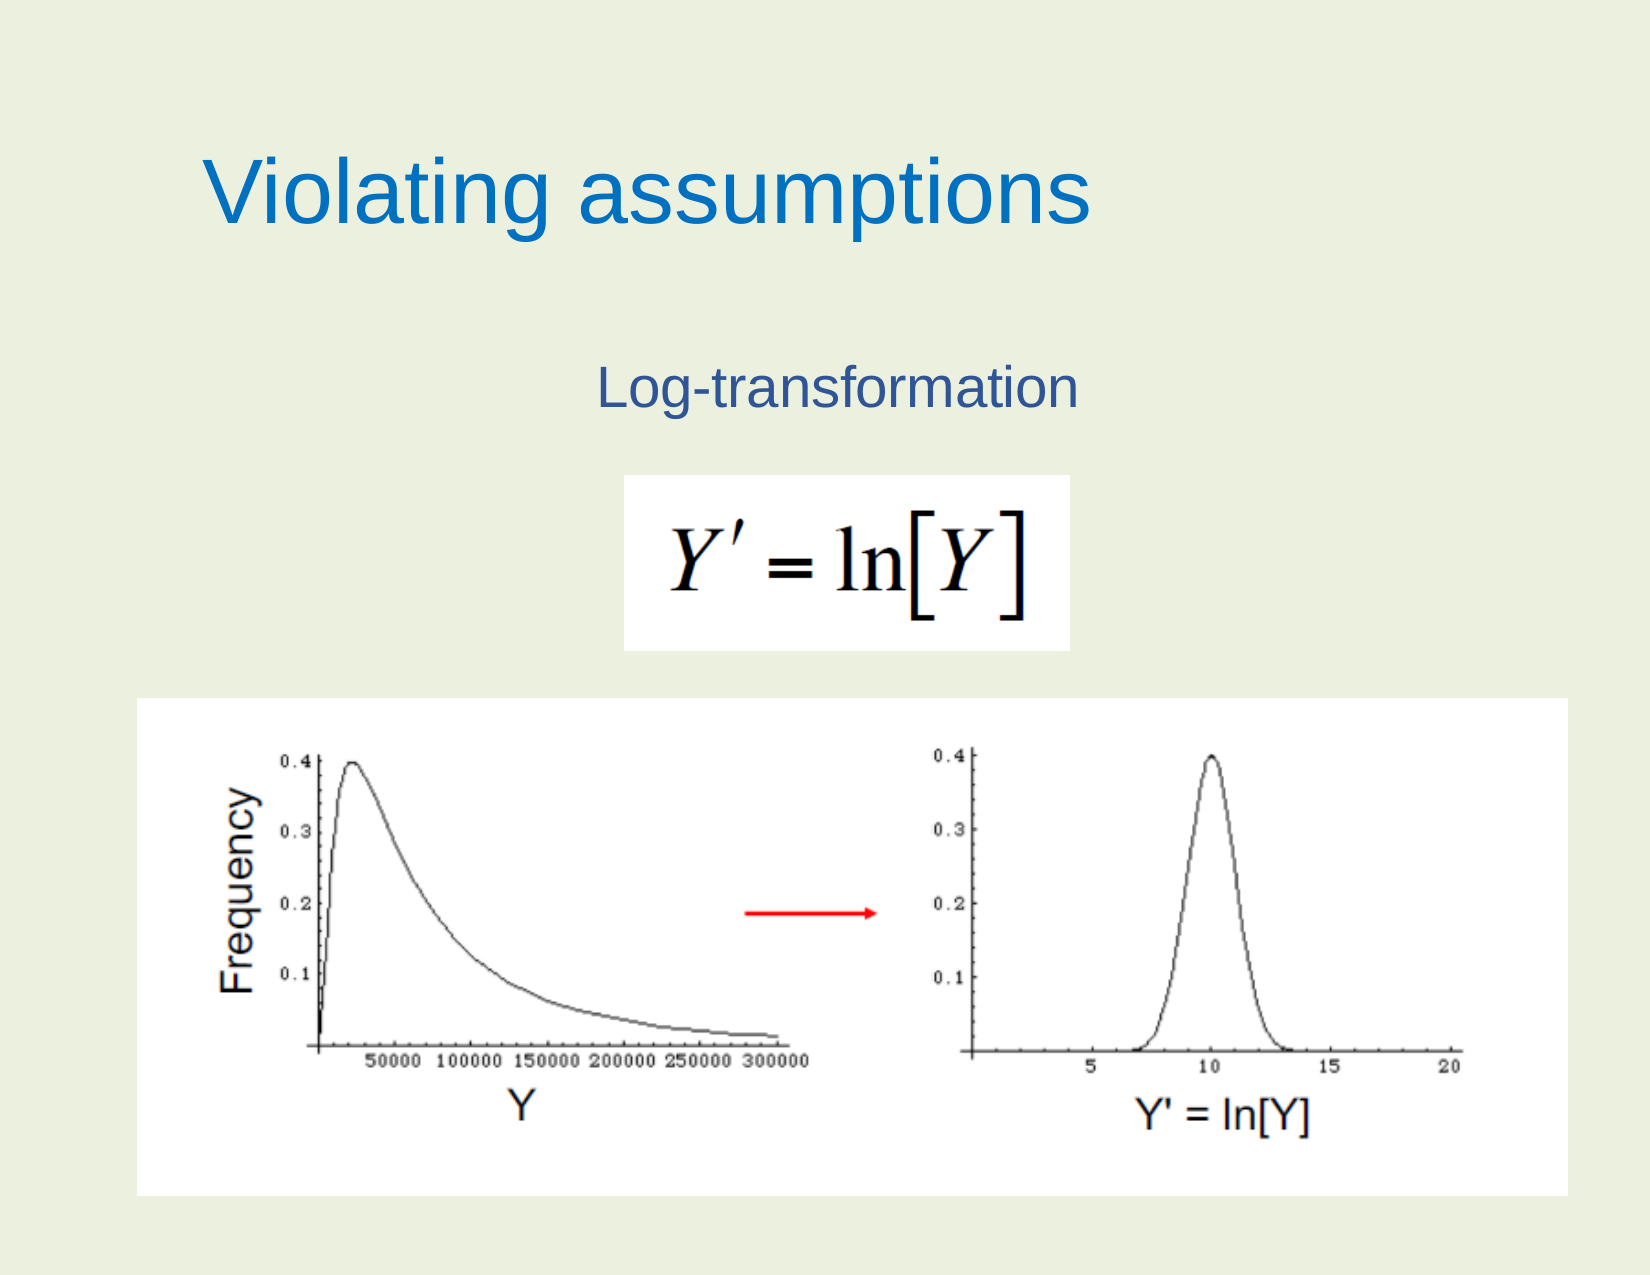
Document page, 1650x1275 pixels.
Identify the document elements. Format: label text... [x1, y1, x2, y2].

picture [137, 698, 1568, 1197]
text_box Log-transformation [424, 341, 1250, 427]
picture [624, 475, 1070, 651]
text_box Violating assumptions [187, 124, 1188, 250]
